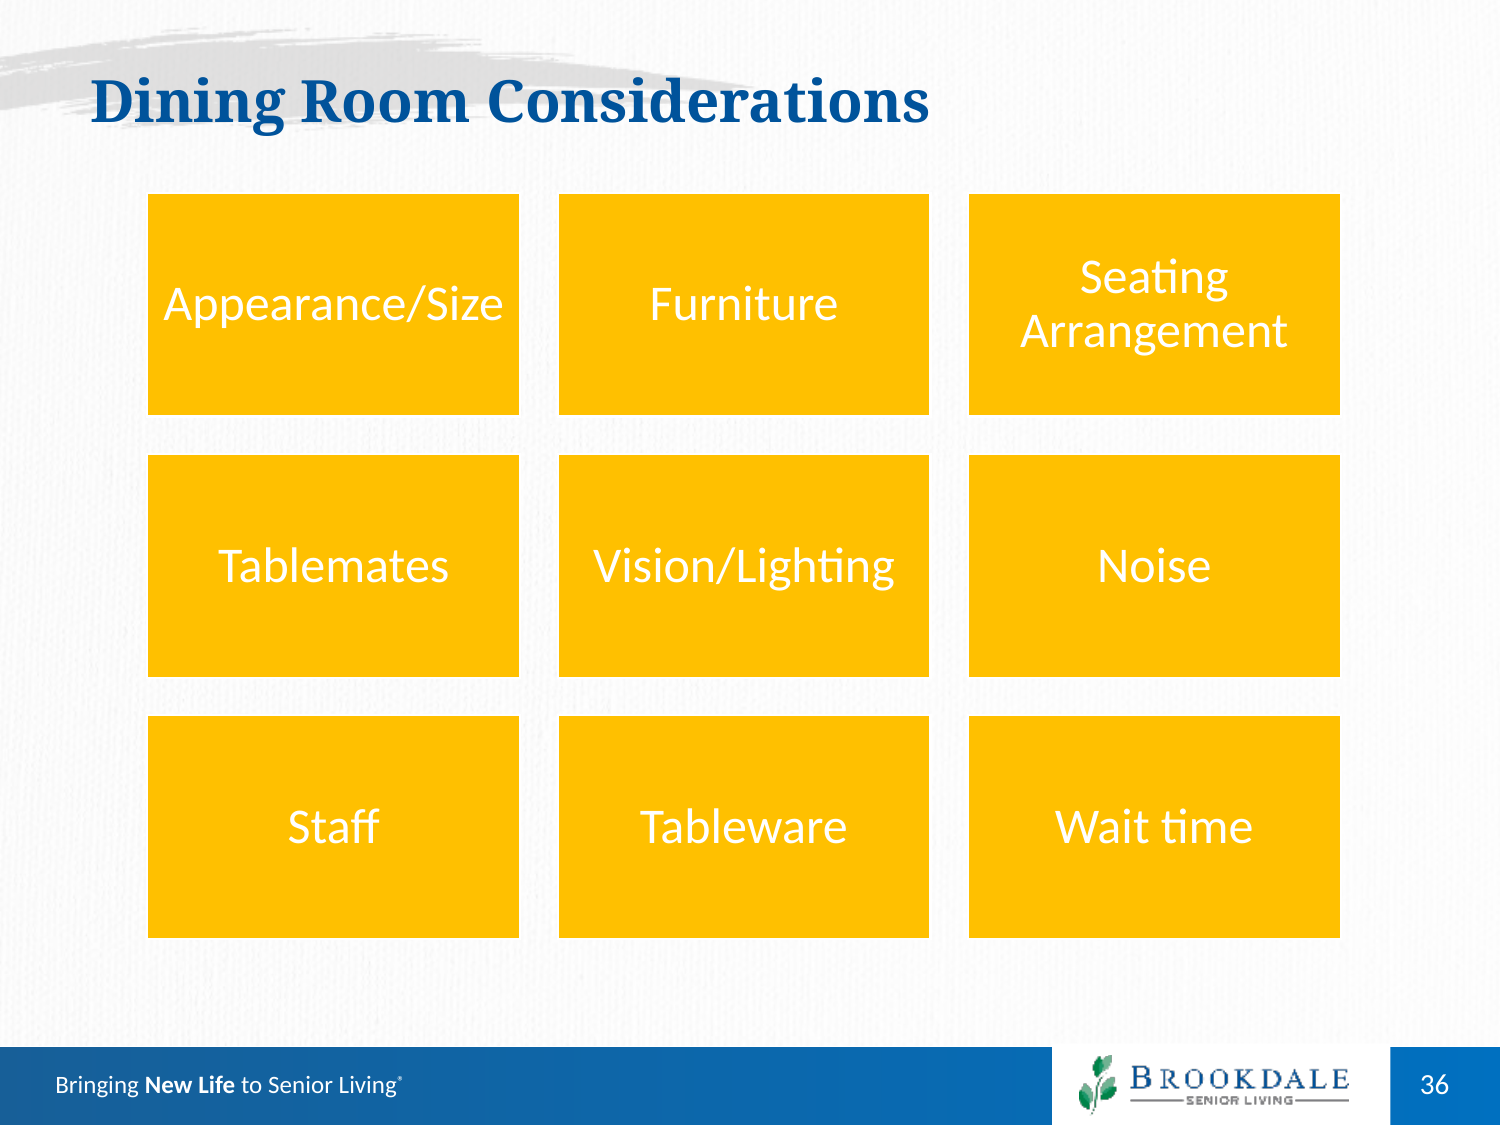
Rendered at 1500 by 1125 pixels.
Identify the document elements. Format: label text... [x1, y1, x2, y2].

slide_number 36 [1404, 1058, 1484, 1118]
picture [0, 14, 768, 145]
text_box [109, 192, 1379, 939]
title Dining Room Considerations [75, 57, 1425, 150]
picture [1079, 1055, 1349, 1116]
